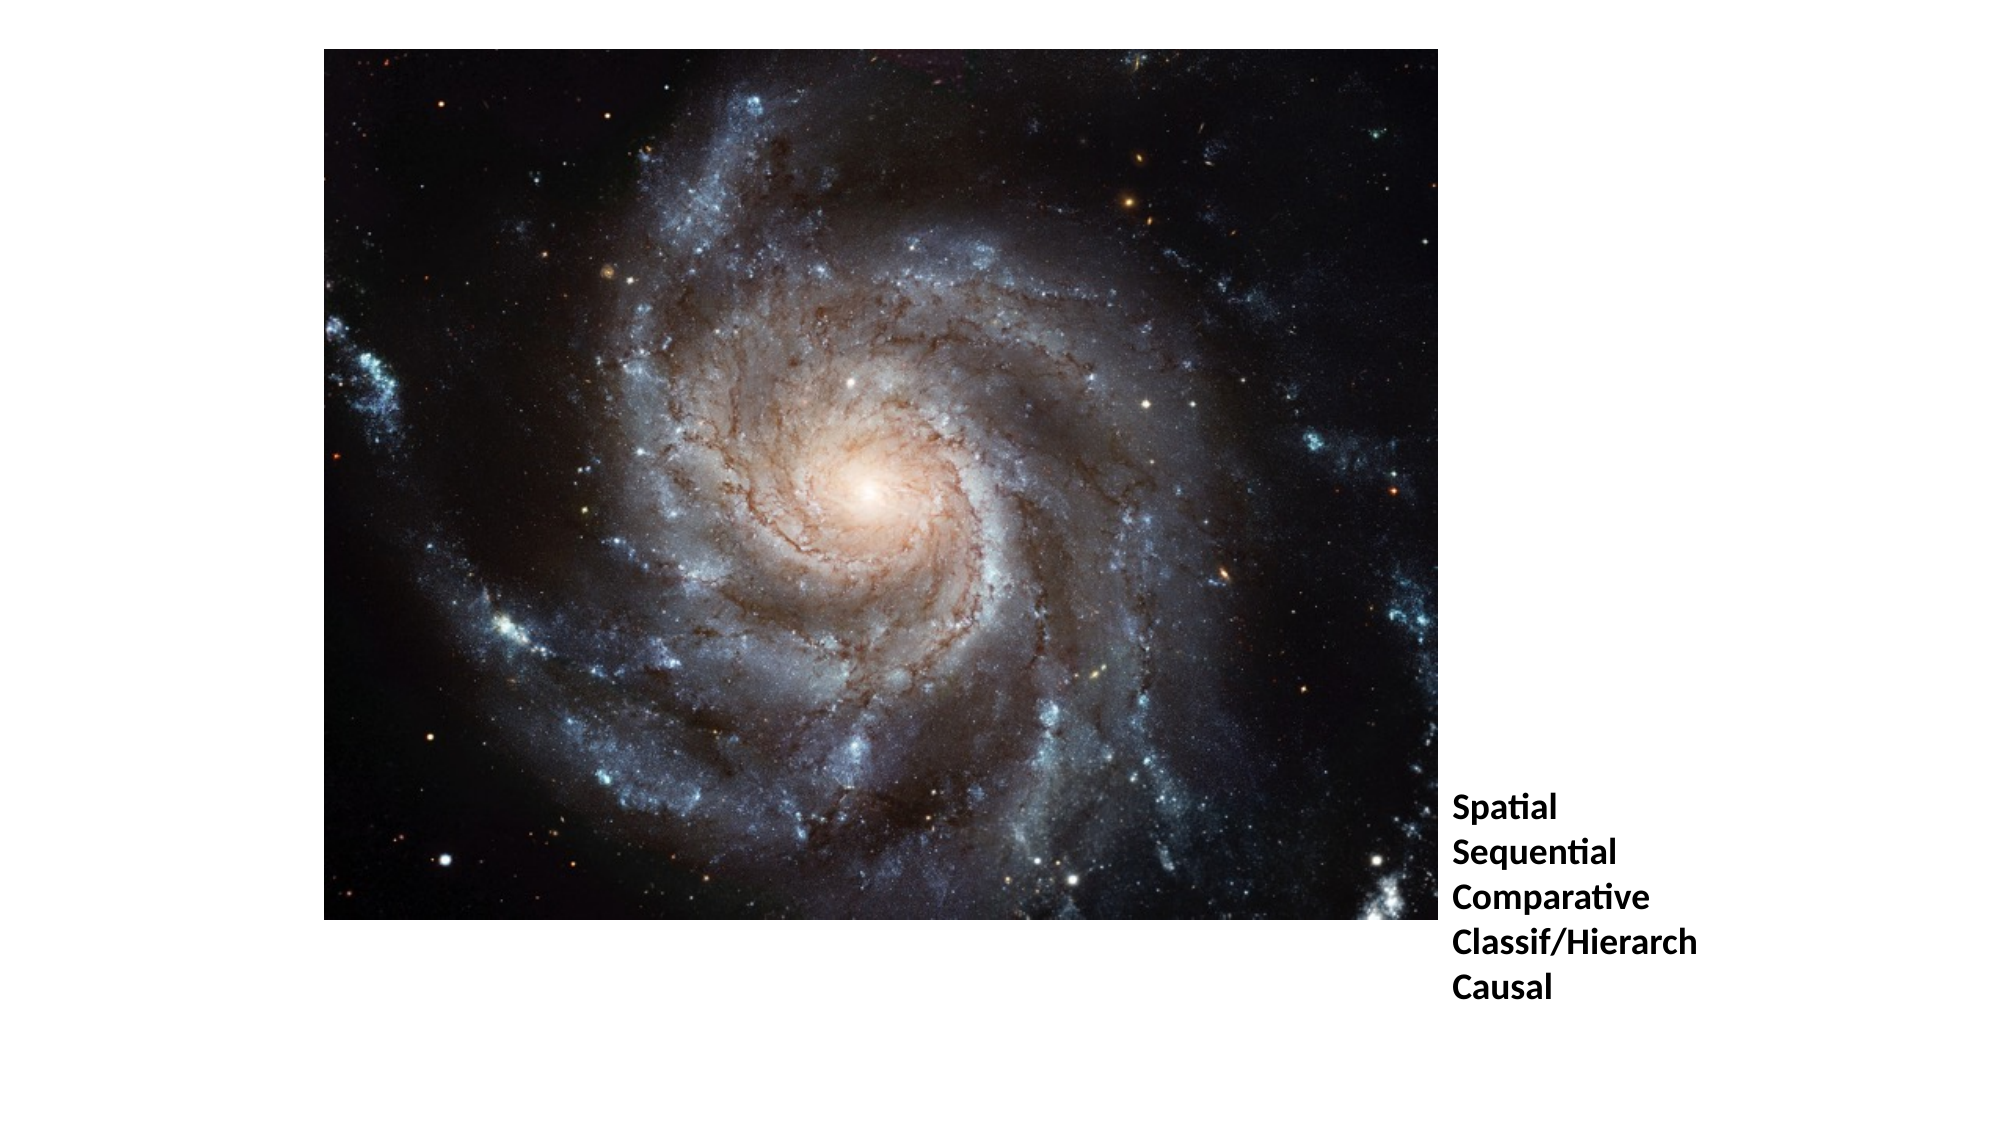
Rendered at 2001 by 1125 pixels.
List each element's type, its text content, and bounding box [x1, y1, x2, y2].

text_box Spatial Sequential Comparative Classif/Hierarch Causal [1437, 774, 2000, 1015]
picture [324, 49, 1438, 920]
